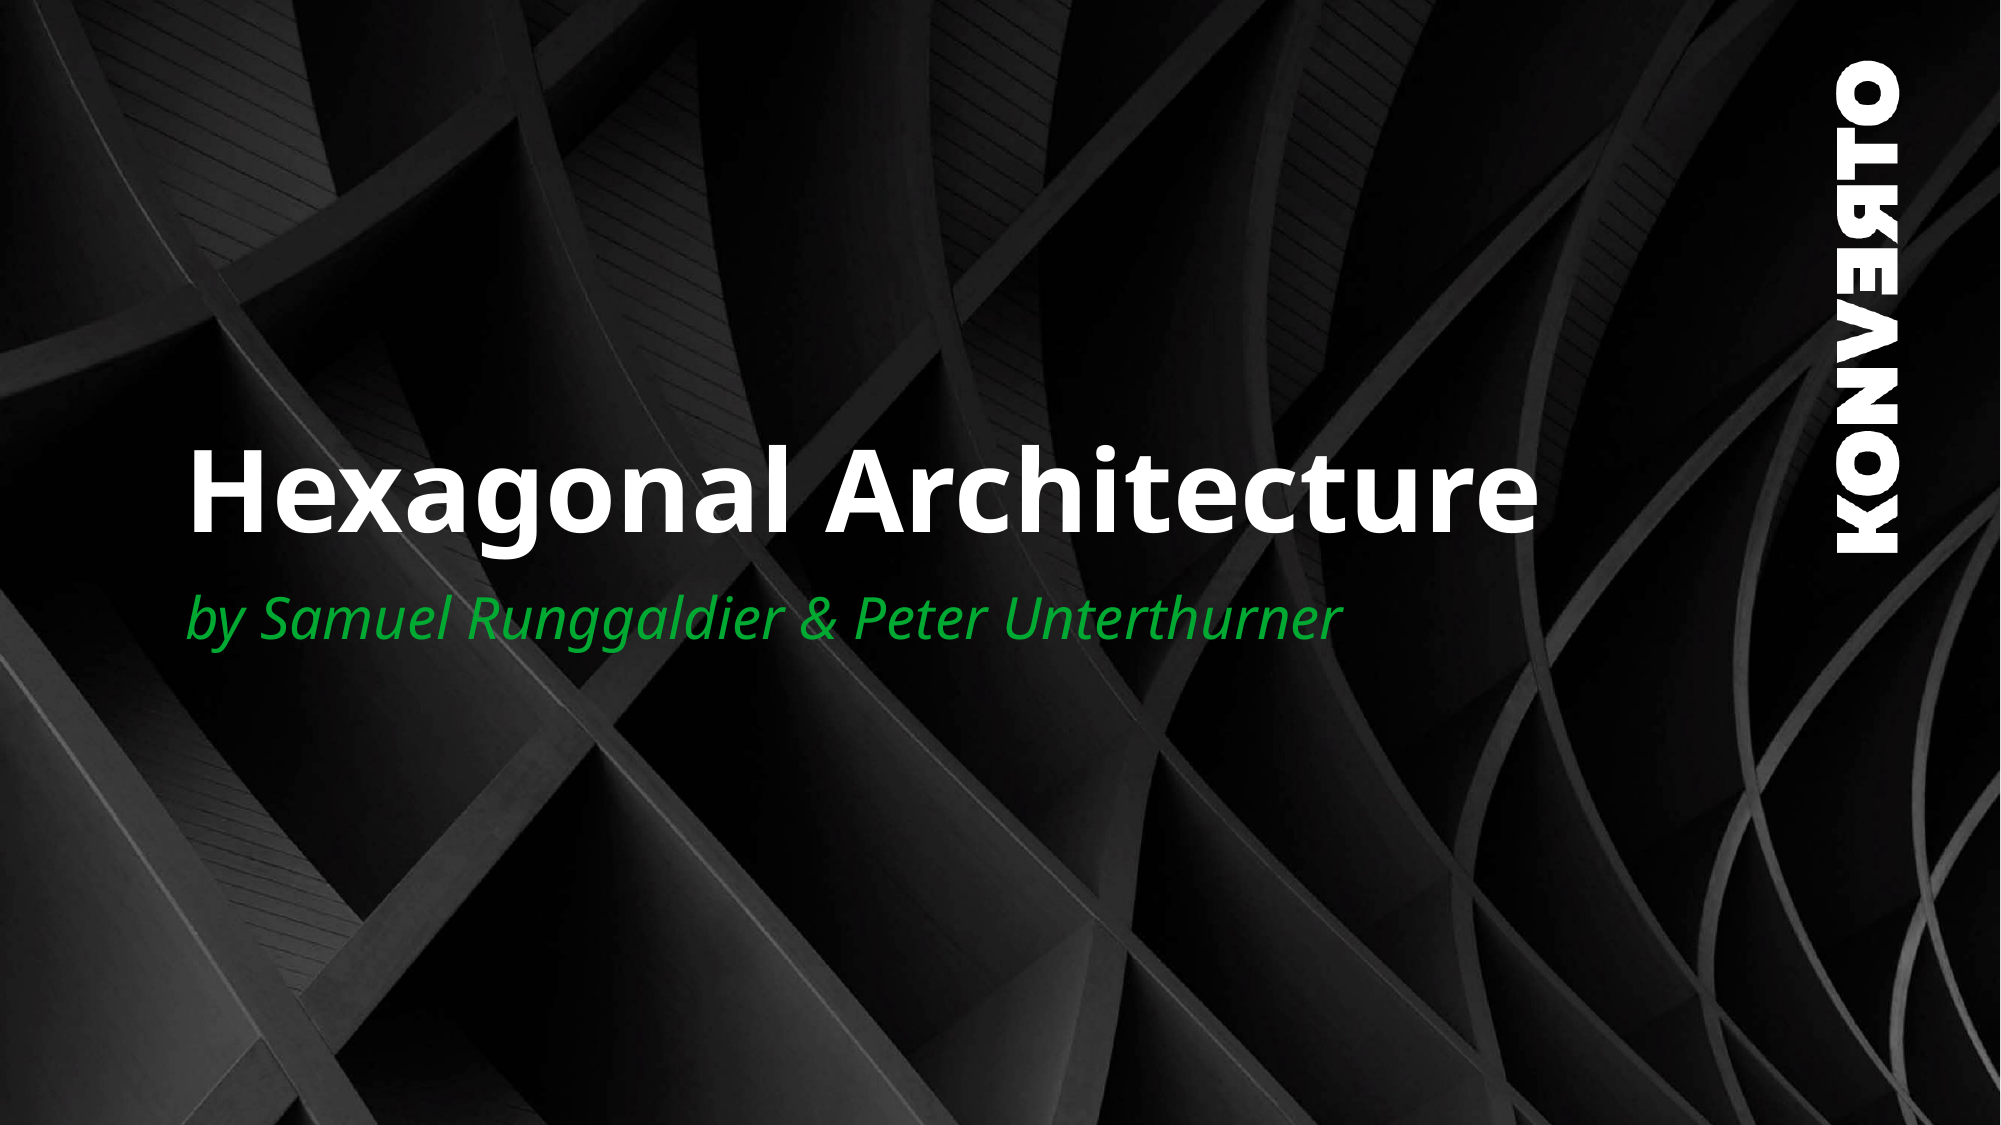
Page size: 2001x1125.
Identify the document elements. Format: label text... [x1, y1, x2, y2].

title Hexagonal Architecture [169, 64, 1591, 566]
picture [0, 0, 2001, 1125]
subtitle by Samuel Runggaldier & Peter Unterthurner [170, 573, 1592, 962]
